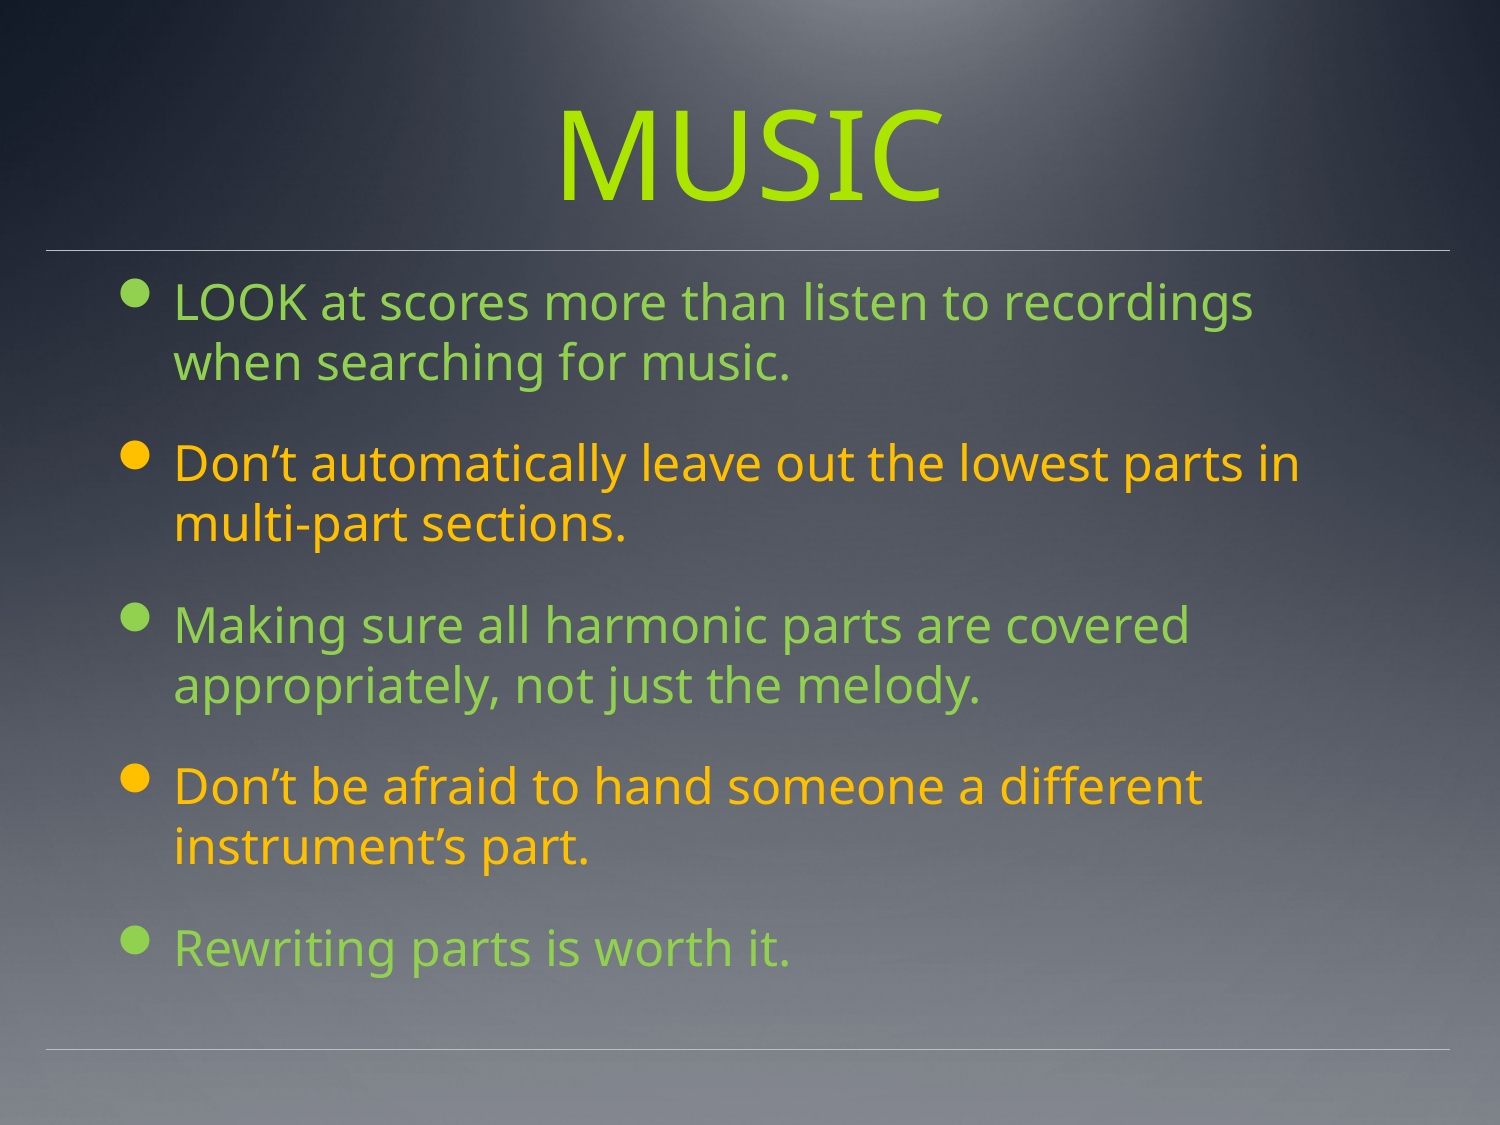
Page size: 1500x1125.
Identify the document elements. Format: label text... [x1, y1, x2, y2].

list LOOK at scores more than listen to recordings when searching for music. Don’t automatically leave out the lowest parts in multi-part sections. Making sure all harmonic parts are covered appropriately, not just the melody. Don’t be afraid to hand someone a different instrument’s part. Rewriting parts is worth it. [101, 262, 1394, 1024]
title MUSIC [105, 17, 1394, 233]
